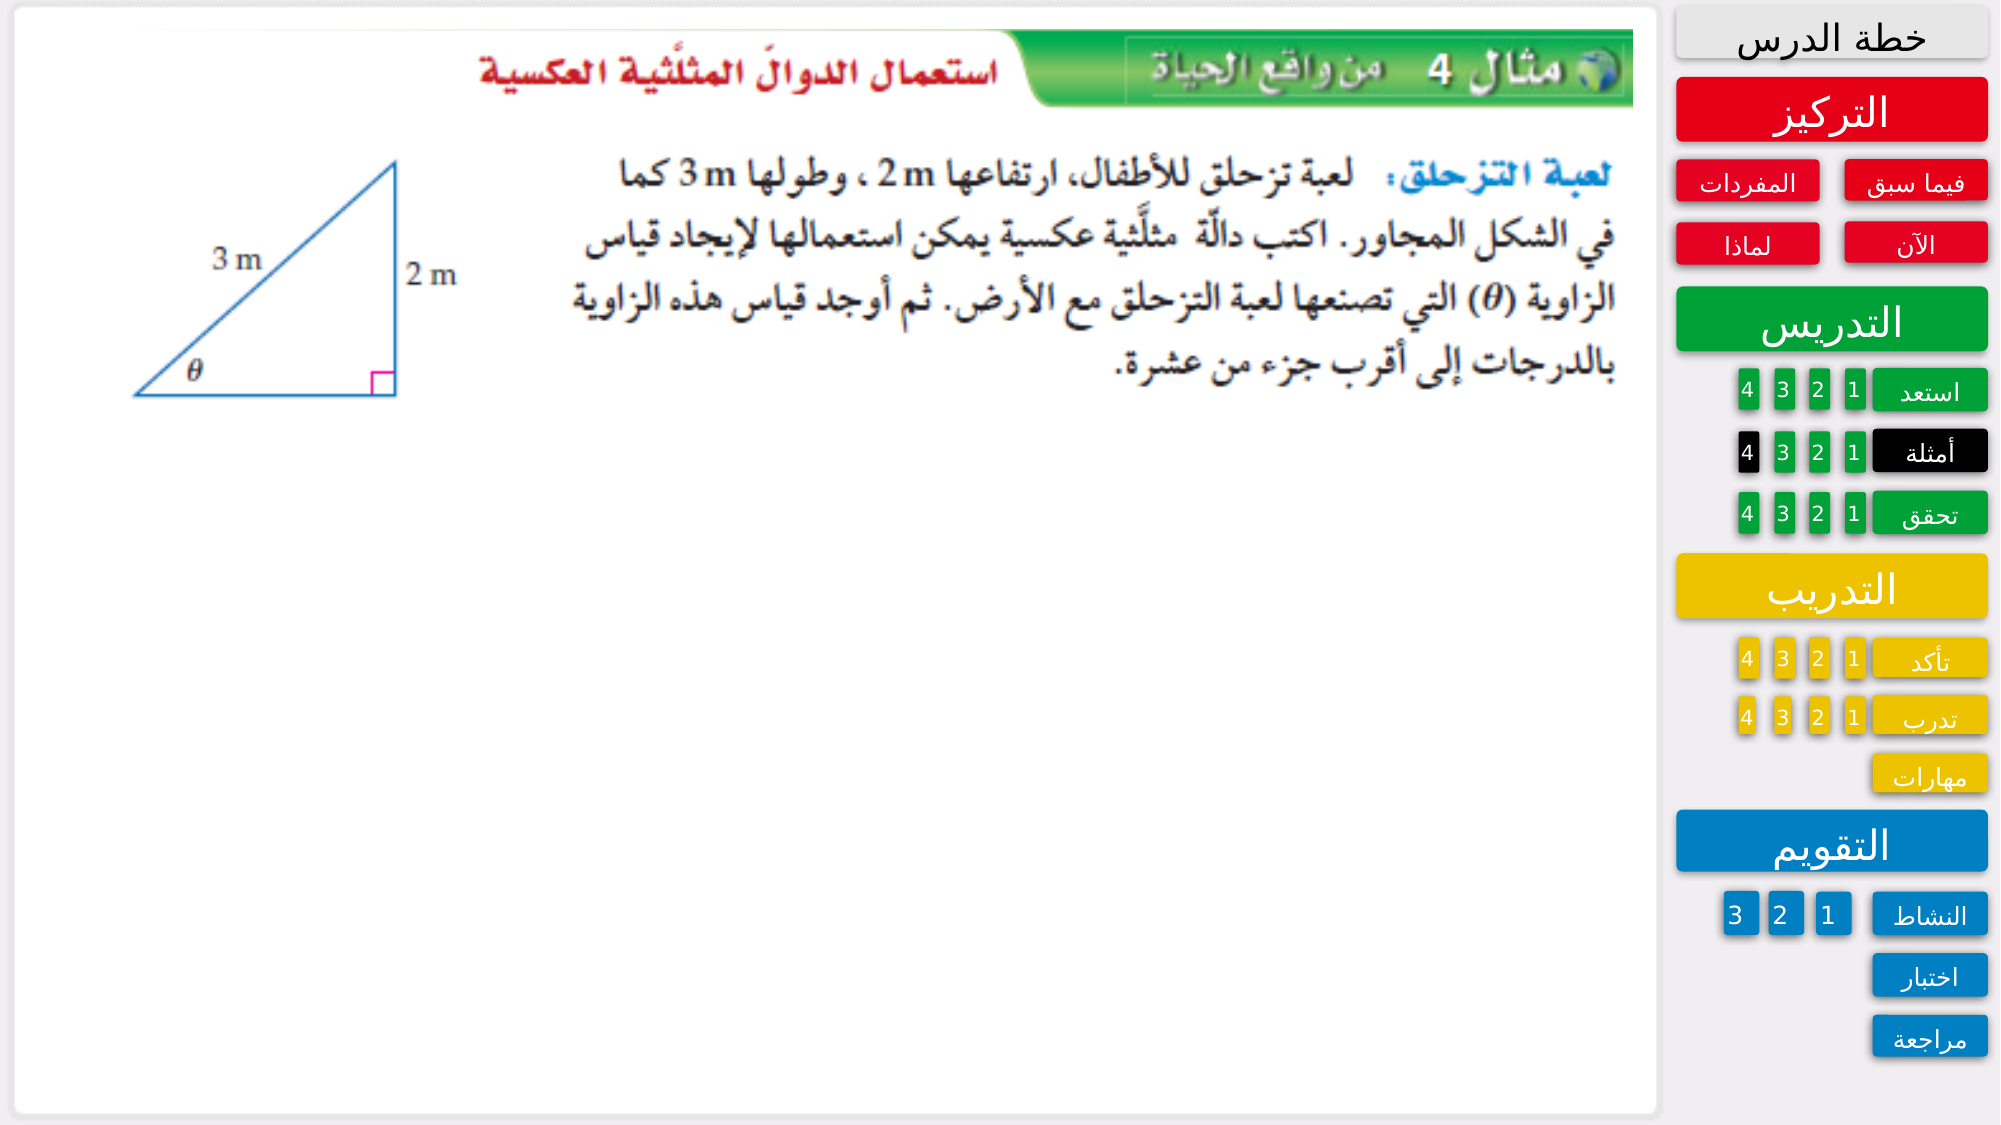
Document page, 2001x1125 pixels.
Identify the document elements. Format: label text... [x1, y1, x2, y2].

text_box 1 [1845, 368, 1866, 410]
text_box التدريب [1675, 552, 1990, 620]
text_box 3 [1774, 637, 1796, 679]
text_box الآن [1844, 221, 1988, 263]
text_box 4 [1738, 431, 1760, 473]
text_box 4 [1738, 696, 1756, 734]
text_box 4 [1738, 492, 1760, 534]
text_box لماذا [1676, 222, 1820, 265]
text_box التقويم [1675, 808, 1990, 873]
text_box التدريس [1675, 285, 1990, 353]
text_box 2 [1809, 637, 1831, 679]
text_box فيما سبق [1844, 159, 1988, 201]
text_box تأكد [1873, 637, 1988, 678]
text_box 3 [1774, 492, 1796, 534]
text_box 1 [1845, 492, 1866, 534]
text_box مراجعة [1872, 1014, 1988, 1057]
text_box تدرب [1872, 694, 1988, 735]
text_box 3 [1774, 696, 1792, 734]
text_box 4 [1738, 637, 1760, 679]
text_box اختبار [1872, 953, 1988, 997]
text_box 2 [1768, 890, 1805, 936]
text_box المفردات [1676, 159, 1820, 202]
text_box 1 [1816, 891, 1852, 936]
text_box النشاط [1872, 891, 1988, 936]
text_box 4 [1738, 368, 1760, 410]
text_box 2 [1809, 431, 1831, 473]
text_box التركيز [1675, 75, 1990, 143]
text_box 3 [1774, 431, 1796, 473]
picture [0, 0, 2001, 1125]
text_box خطة الدرس [1675, 4, 1990, 59]
text_box 1 [1845, 696, 1866, 734]
text_box استعد [1873, 367, 1988, 412]
text_box مهارات [1872, 753, 1988, 793]
text_box 3 [1774, 368, 1796, 410]
text_box 2 [1809, 696, 1831, 734]
text_box 2 [1809, 492, 1831, 534]
text_box 1 [1845, 431, 1866, 473]
text_box 1 [1845, 637, 1866, 679]
text_box أمثلة [1872, 428, 1988, 473]
text_box تحقق [1872, 490, 1988, 535]
text_box 3 [1723, 890, 1760, 936]
text_box 2 [1809, 368, 1831, 410]
